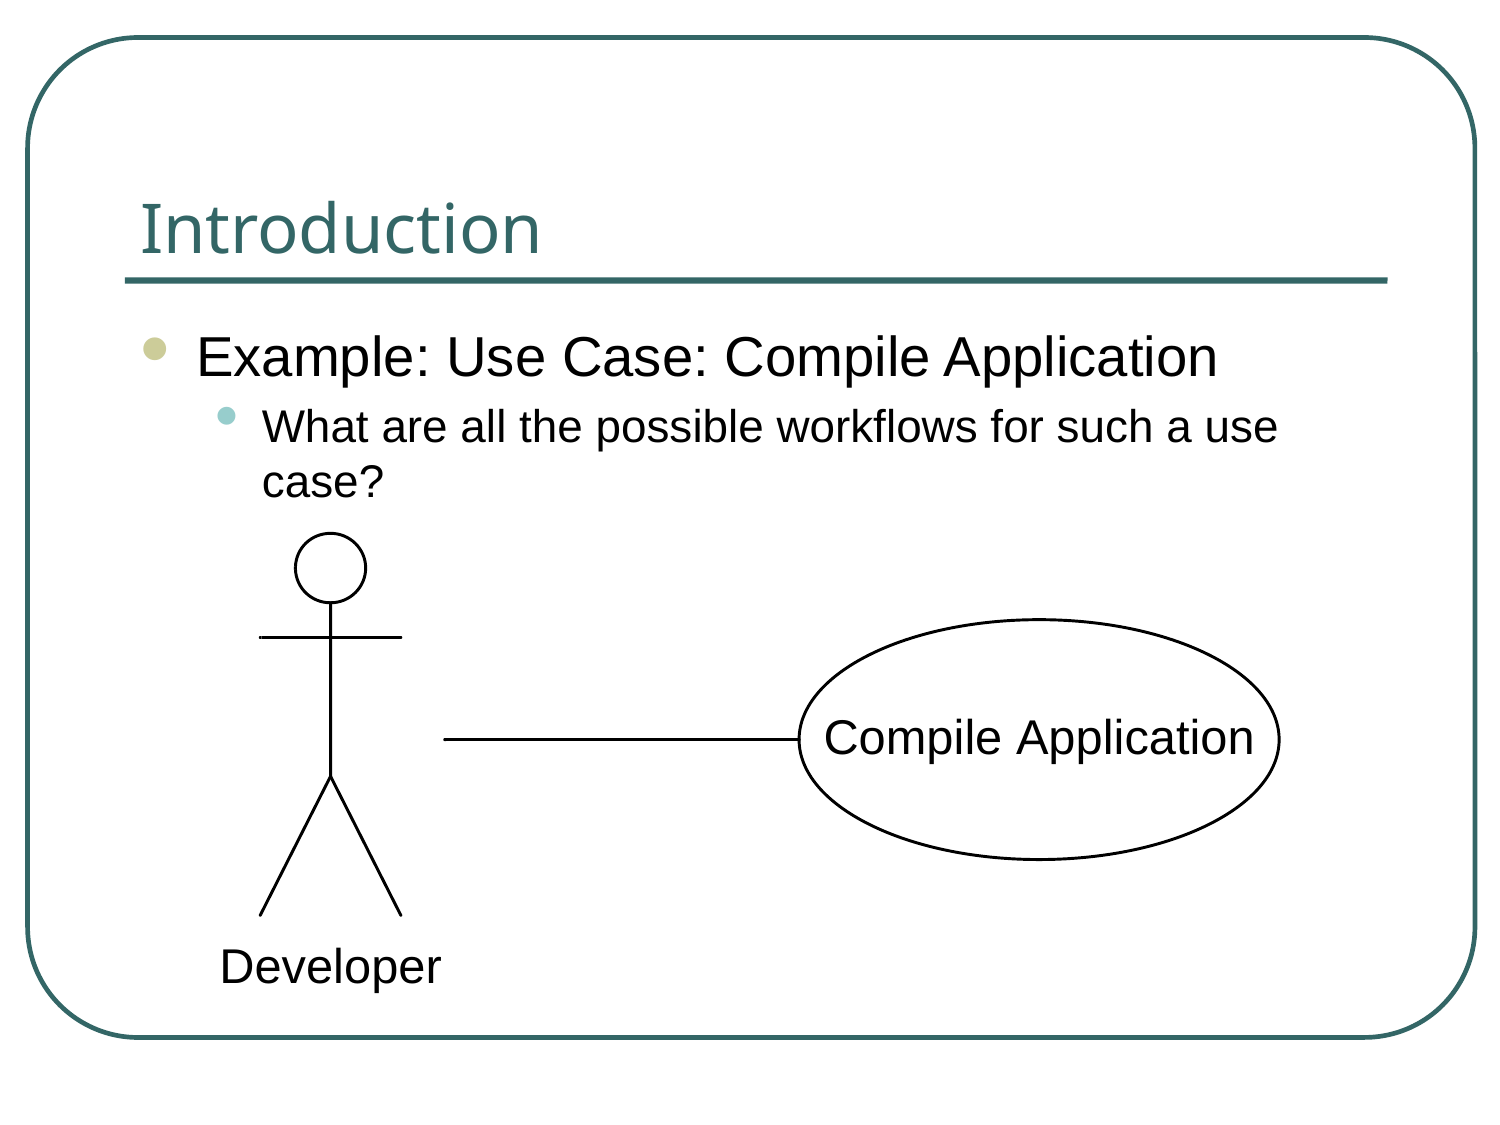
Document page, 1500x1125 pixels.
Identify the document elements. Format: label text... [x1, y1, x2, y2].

title Introduction [124, 87, 1388, 276]
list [212, 524, 1288, 1006]
list Example: Use Case: Compile Application What are all the possible workflows for such a use case? [124, 312, 1388, 976]
